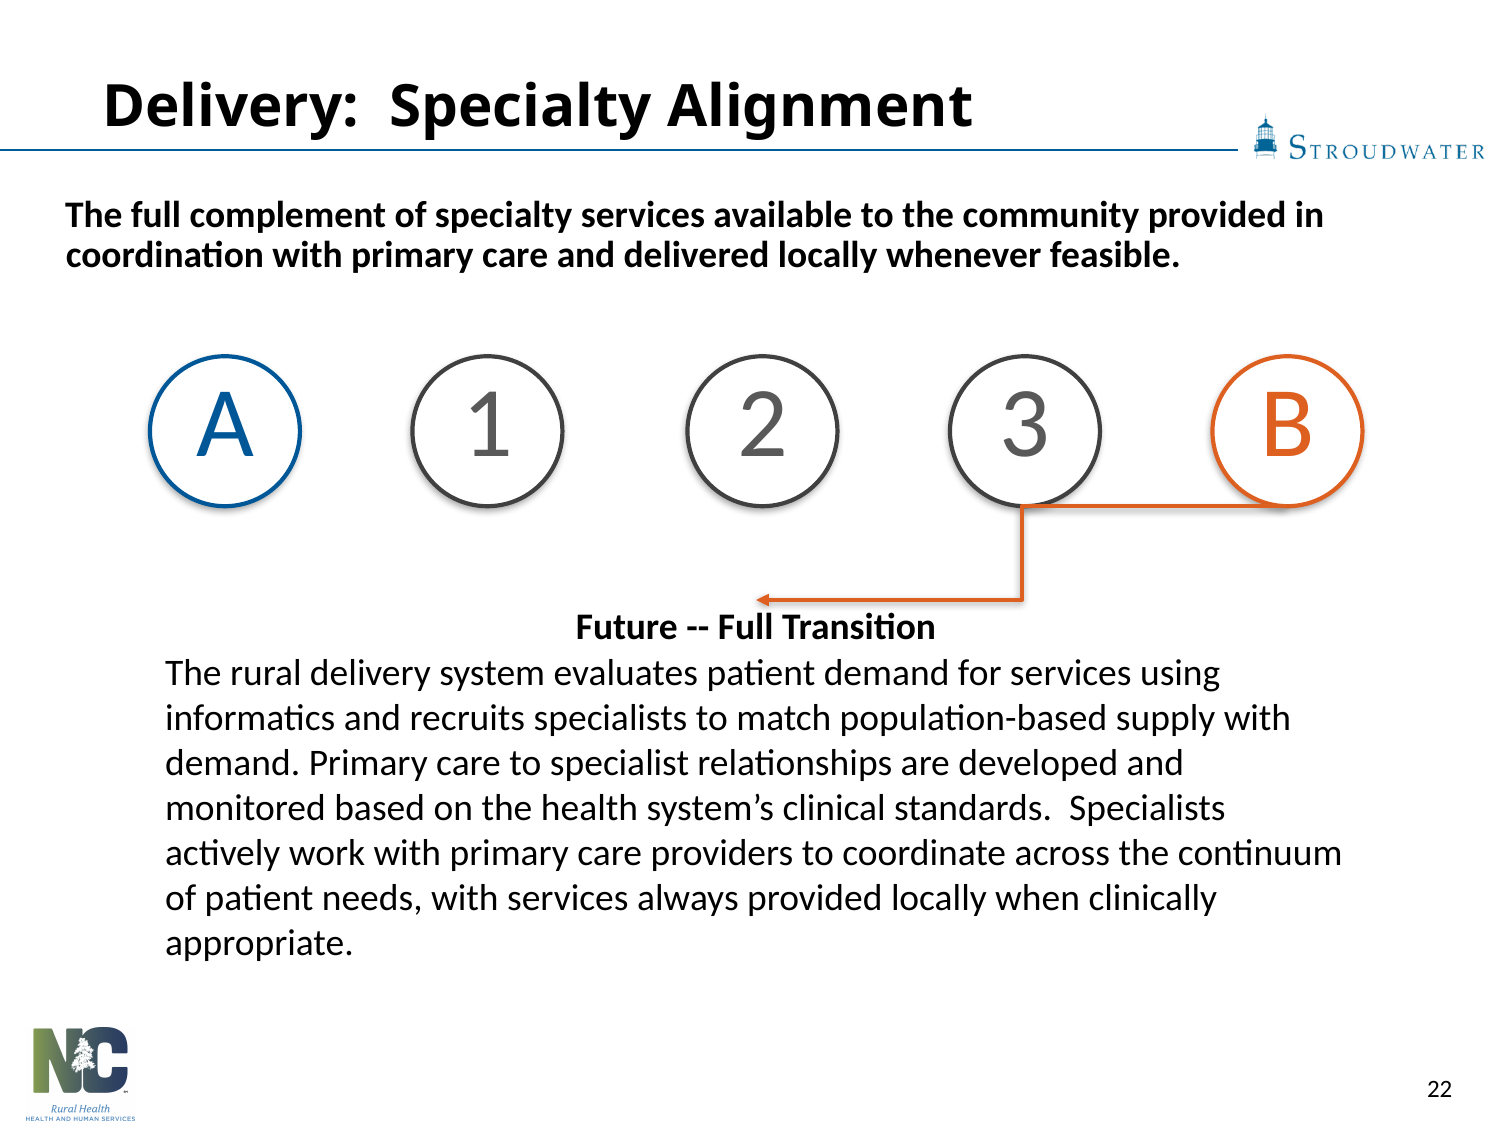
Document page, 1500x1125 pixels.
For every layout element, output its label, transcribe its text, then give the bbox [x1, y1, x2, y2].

text_box 3 [1073, 372, 1101, 490]
text_box The full complement of specialty services available to the community provided in coordination with primary care and delivered locally whenever feasible. [50, 187, 1425, 313]
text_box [974, 287, 1069, 819]
picture [26, 1027, 135, 1121]
text_box Delivery: Specialty Alignment [87, 60, 1175, 136]
text_box 3 [949, 380, 969, 483]
text_box 2 [686, 355, 839, 507]
text_box A [149, 355, 301, 507]
text_box 1 [411, 355, 564, 507]
picture [1250, 110, 1488, 163]
text_box B [1211, 355, 1364, 507]
text_box Future -- Full Transition The rural delivery system evaluates patient demand for services using informatics and recruits specialists to match population-based supply with demand. Primary care to specialist relationships are developed and monitored based on the health system’s clinical standards. Specialists actively work with primary care providers to coordinate across the continuum of patient needs, with services always provided locally when clinically appropriate. [149, 600, 1363, 1025]
